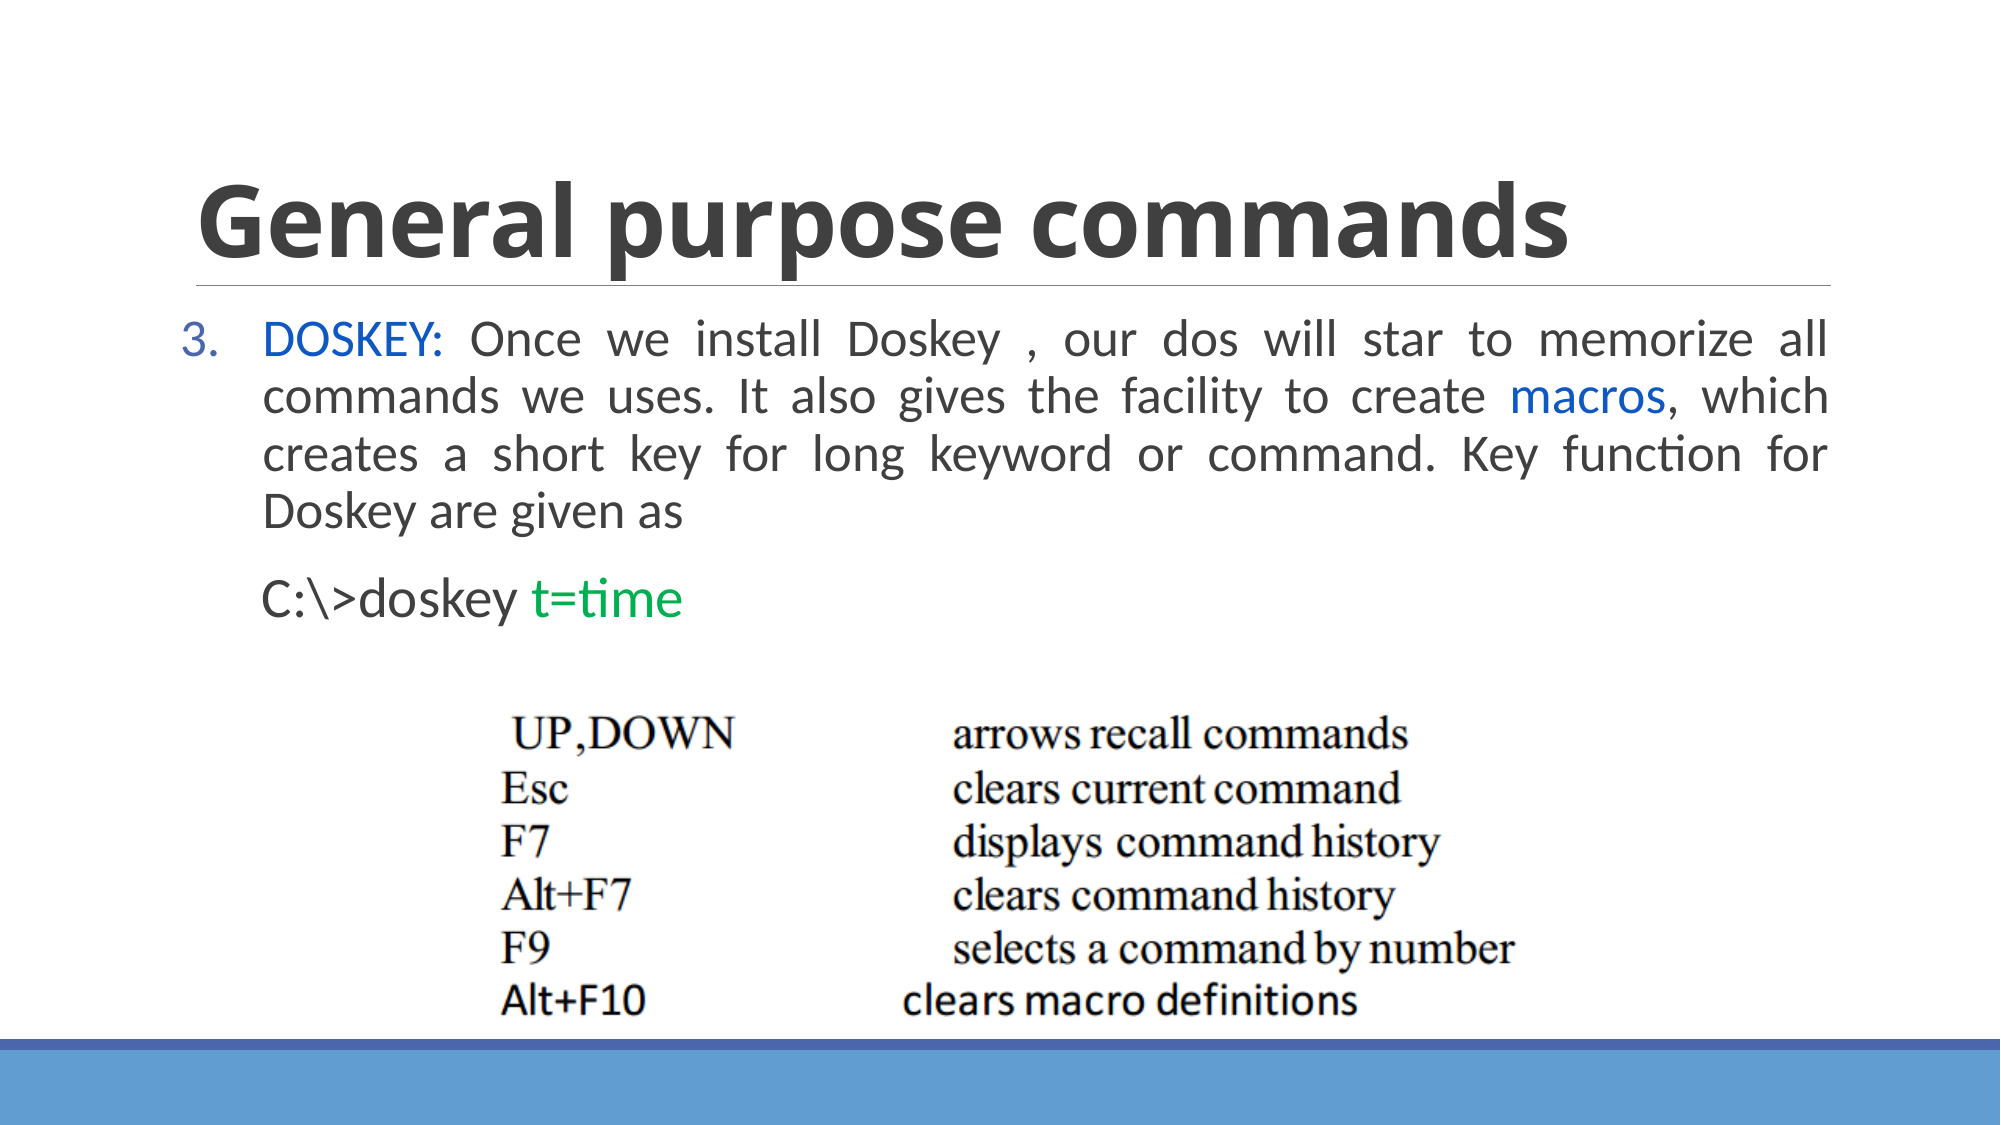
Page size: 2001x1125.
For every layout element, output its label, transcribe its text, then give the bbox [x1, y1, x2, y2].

picture [466, 700, 1543, 1035]
title General purpose commands [180, 47, 1830, 285]
list DOSKEY: Once we install Doskey , our dos will star to memorize all commands we uses. It also gives the facility to create macros, which creates a short key for long keyword or command. Key function for Doskey are given as C:\>doskey t=time [180, 302, 1830, 963]
